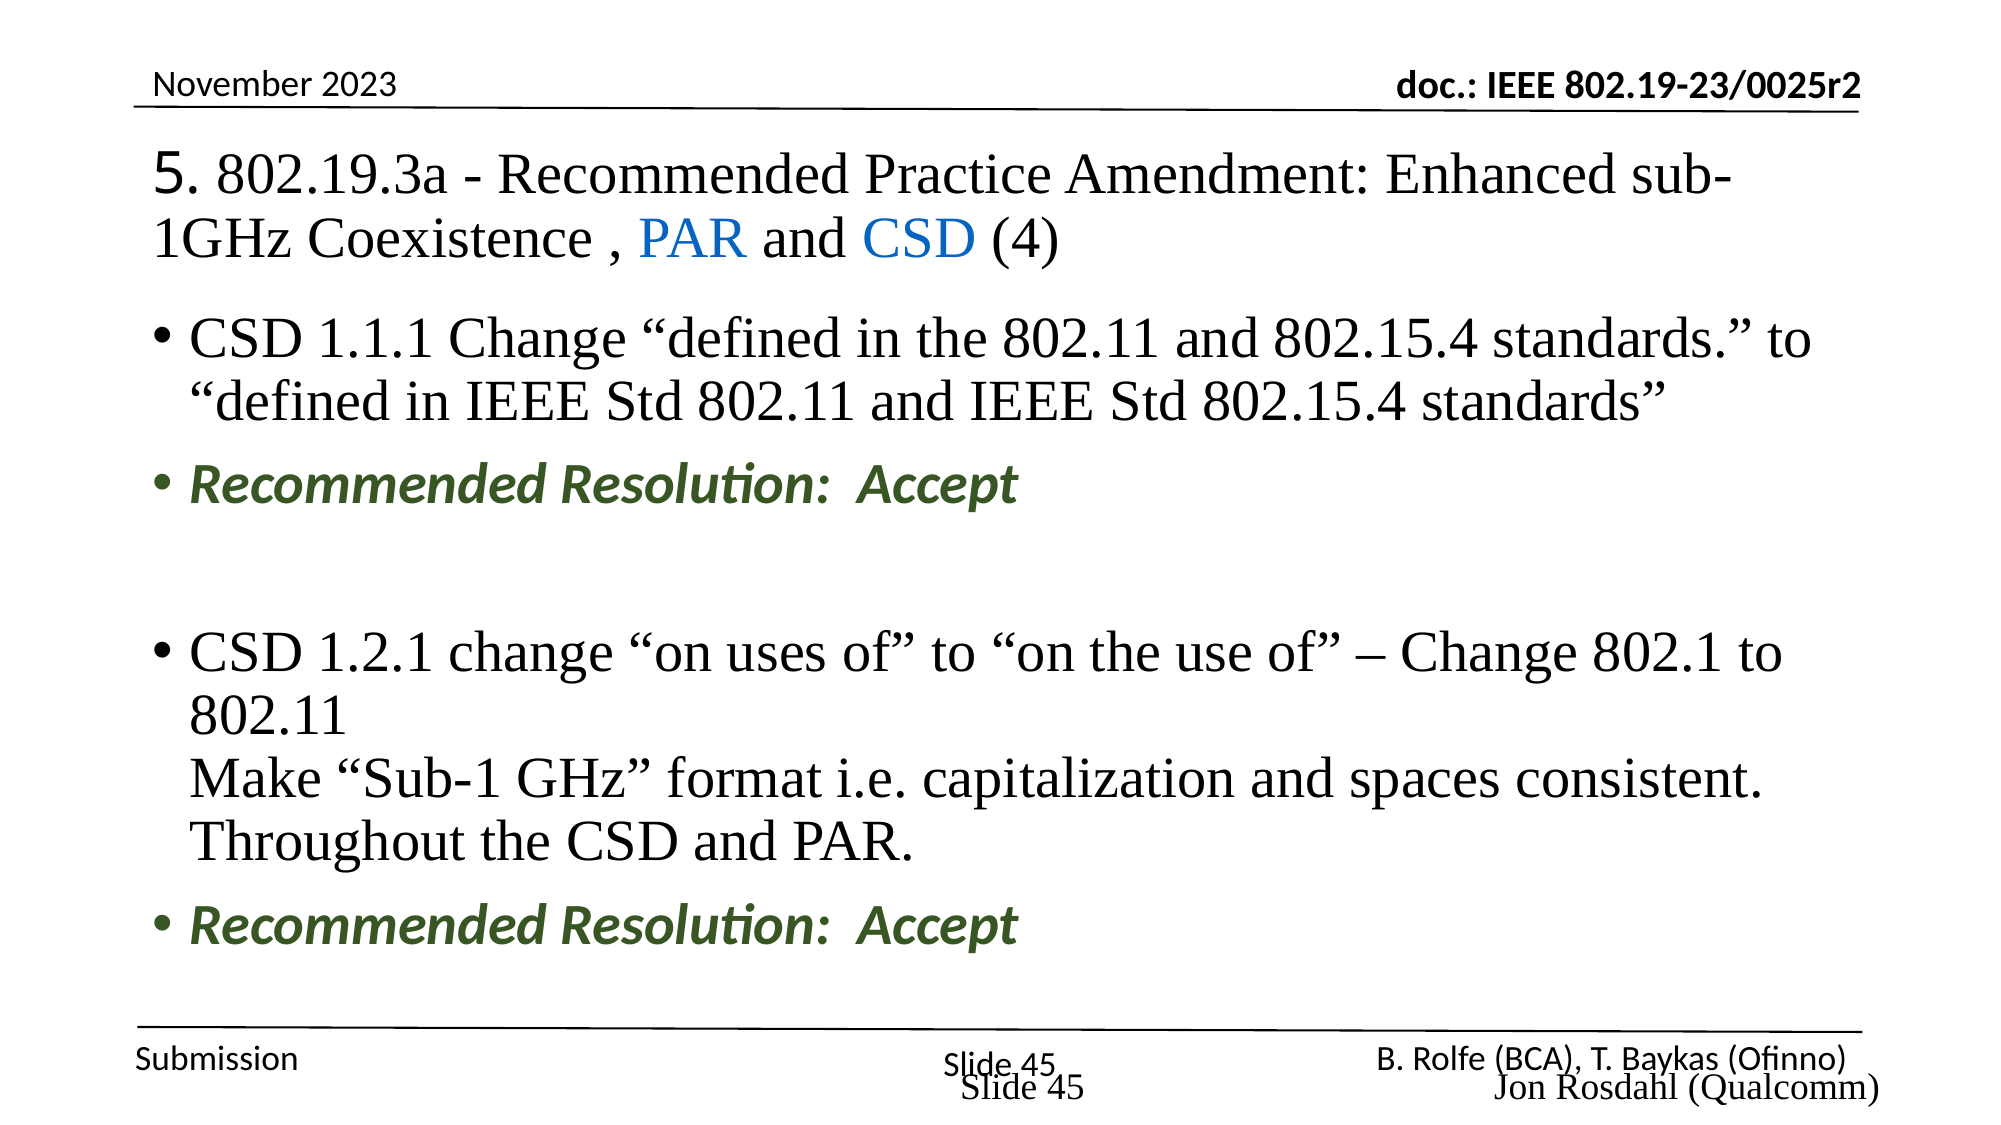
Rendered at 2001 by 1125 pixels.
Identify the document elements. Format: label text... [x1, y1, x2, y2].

slide_number Slide 45 [950, 1062, 1095, 1125]
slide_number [137, 51, 588, 112]
footer Jon Rosdahl (Qualcomm) [1437, 1062, 1881, 1108]
list CSD 1.1.1 Change “defined in the 802.11 and 802.15.4 standards.” to “defined in IEEE Std 802.11 and IEEE Std 802.15.4 standards” Recommended Resolution: Accept CSD 1.2.1 change “on uses of” to “on the use of” – Change 802.1 to 802.11 Make “Sub-1 GHz” format i.e. capitalization and spaces consistent. Throughout the CSD and PAR. Recommended Resolution: Accept [137, 299, 1863, 1014]
title 5. 802.19.3a - Recommended Practice Amendment: Enhanced sub-1GHz Coexistence , PAR and CSD (4) [137, 135, 1863, 278]
